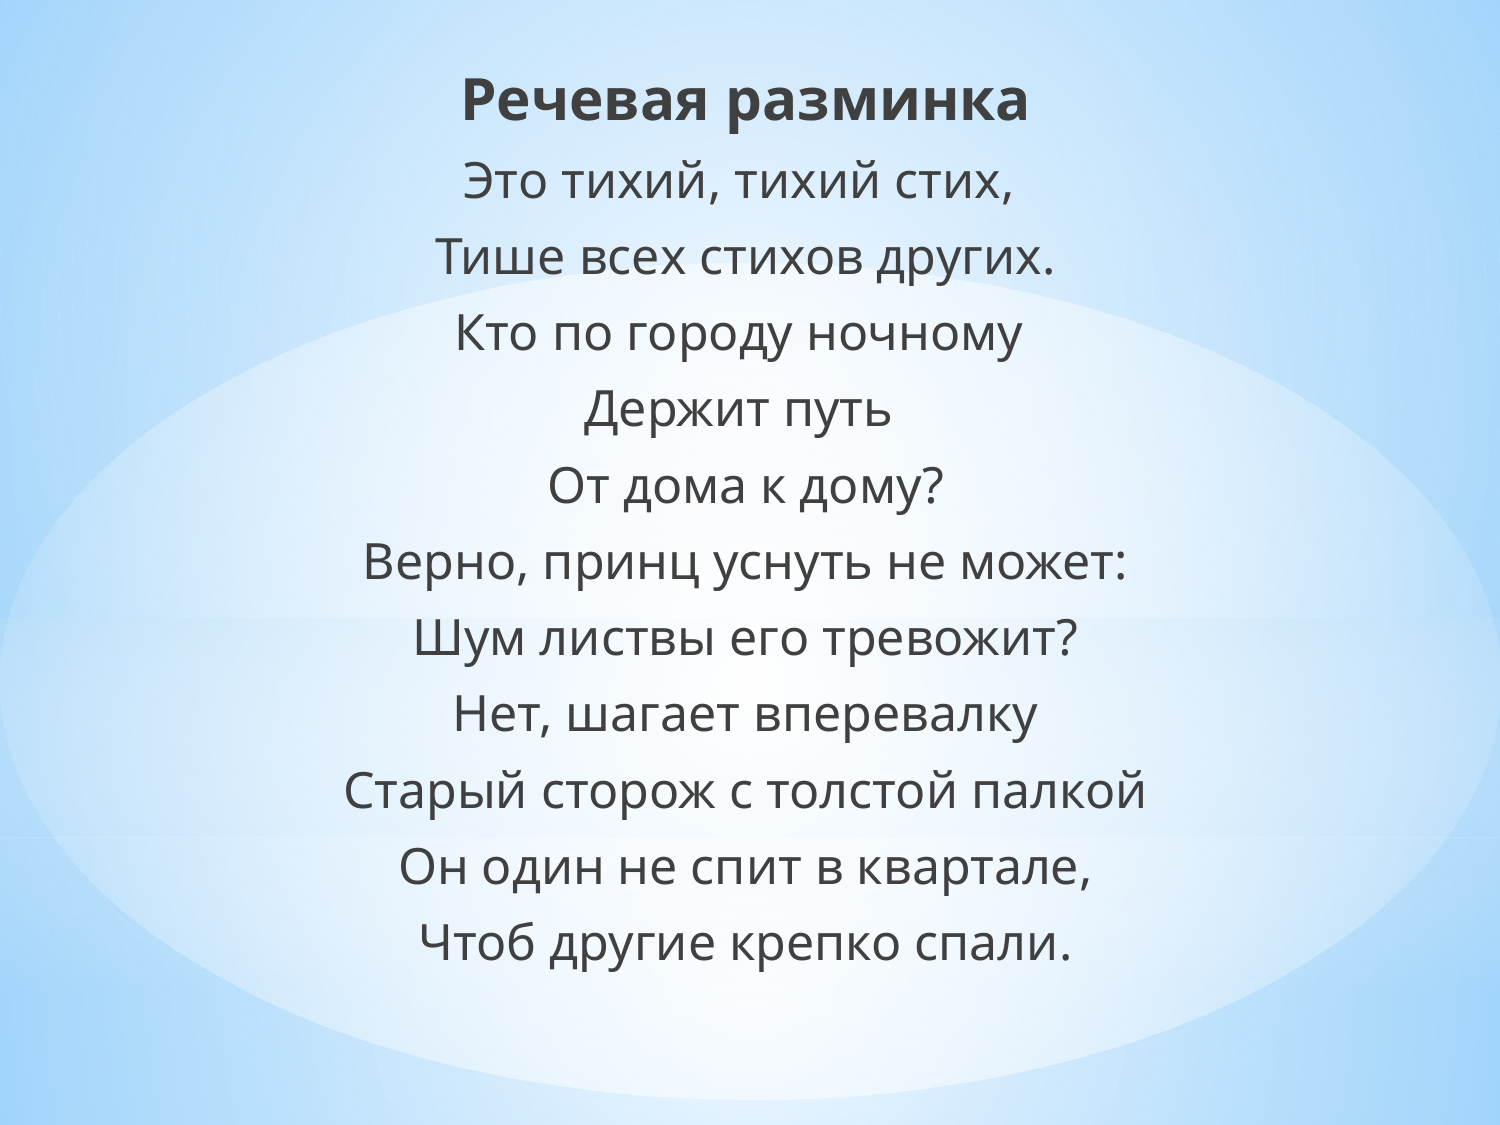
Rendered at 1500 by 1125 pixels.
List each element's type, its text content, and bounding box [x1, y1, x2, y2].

list Речевая разминка Это тихий, тихий стих, Тише всех стихов других. Кто по городу ночному Держит путь От дома к дому? Верно, принц уснуть не может: Шум листвы его тревожит? Нет, шагает вперевалку Старый сторож с толстой палкой Он один не спит в квартале, Чтоб другие крепко спали. [194, 54, 1289, 1125]
